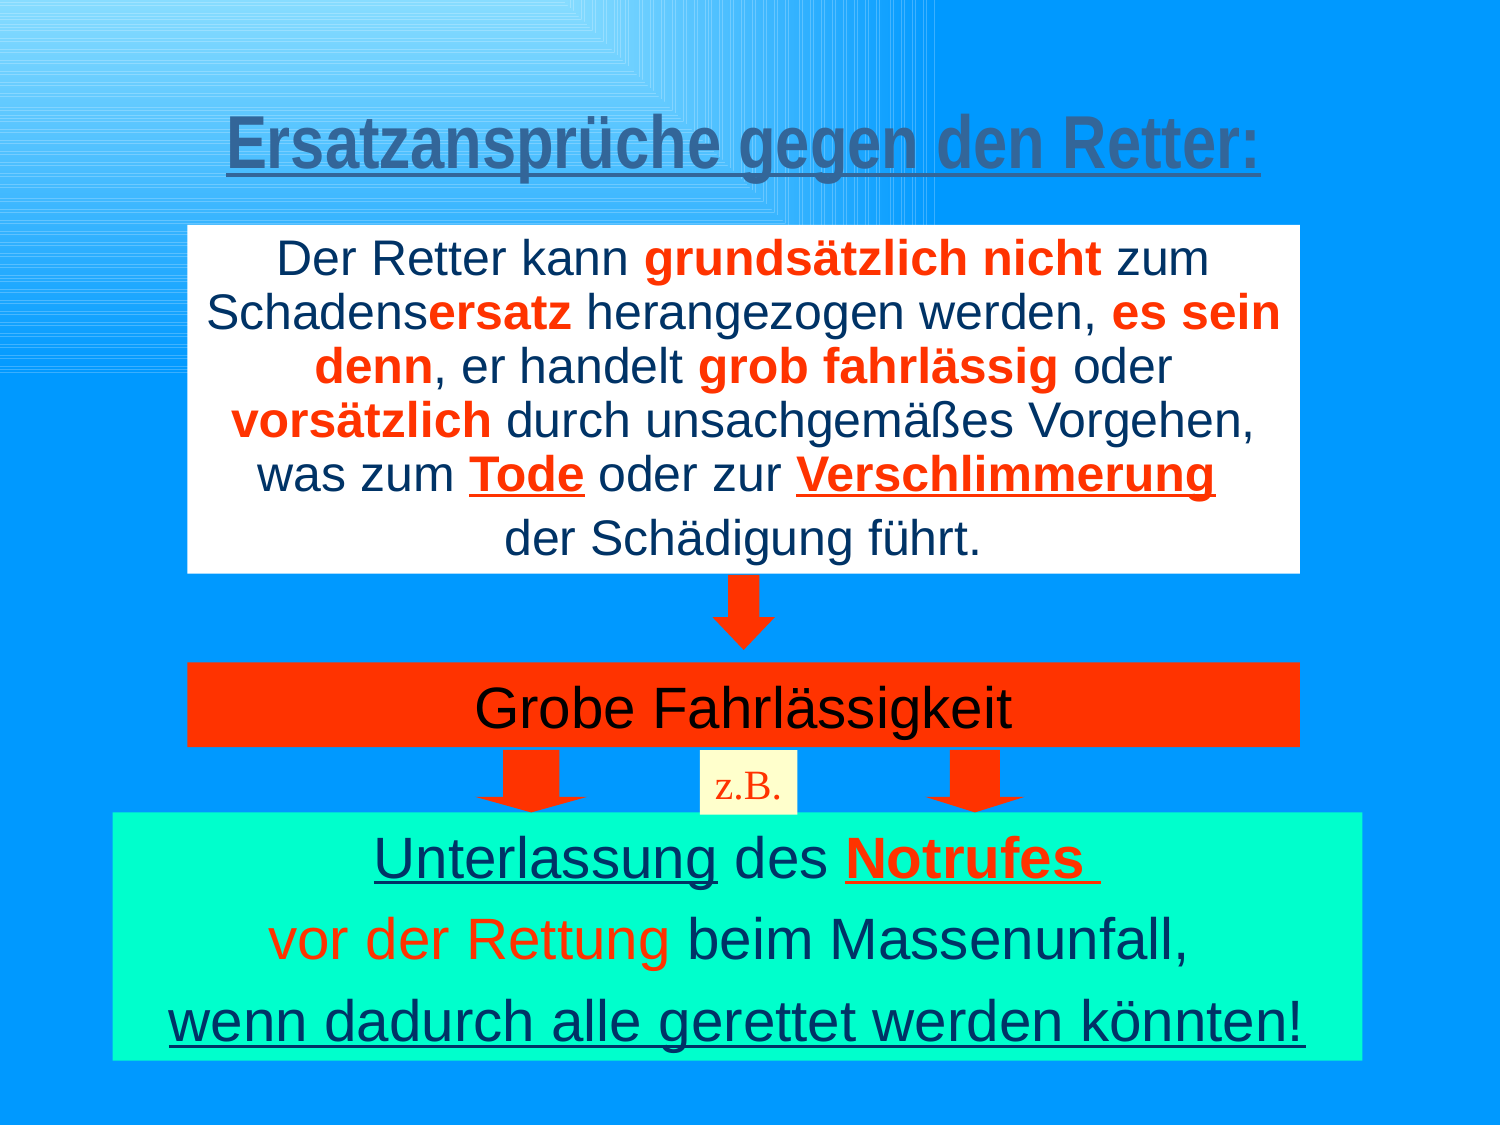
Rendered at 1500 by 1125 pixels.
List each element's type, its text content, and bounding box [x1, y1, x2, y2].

title Ersatzansprüche gegen den Retter: [187, 87, 1300, 213]
text_box [474, 749, 588, 813]
text_box Der Retter kann grundsätzlich nicht zum Schadensersatz herangezogen werden, es sein denn, er handelt grob fahrlässig oder vorsätzlich durch unsachgemäßes Vorgehen, was zum Tode oder zur Verschlimmerung der Schädigung führt. [187, 224, 1300, 574]
text_box z.B. [699, 750, 798, 815]
text_box [712, 574, 775, 650]
text_box Grobe Fahrlässigkeit [187, 662, 1300, 748]
text_box Unterlassung des Notrufes vor der Rettung beim Massenunfall, wenn dadurch alle gerettet werden könnten! [112, 812, 1363, 1061]
text_box [924, 749, 1025, 813]
